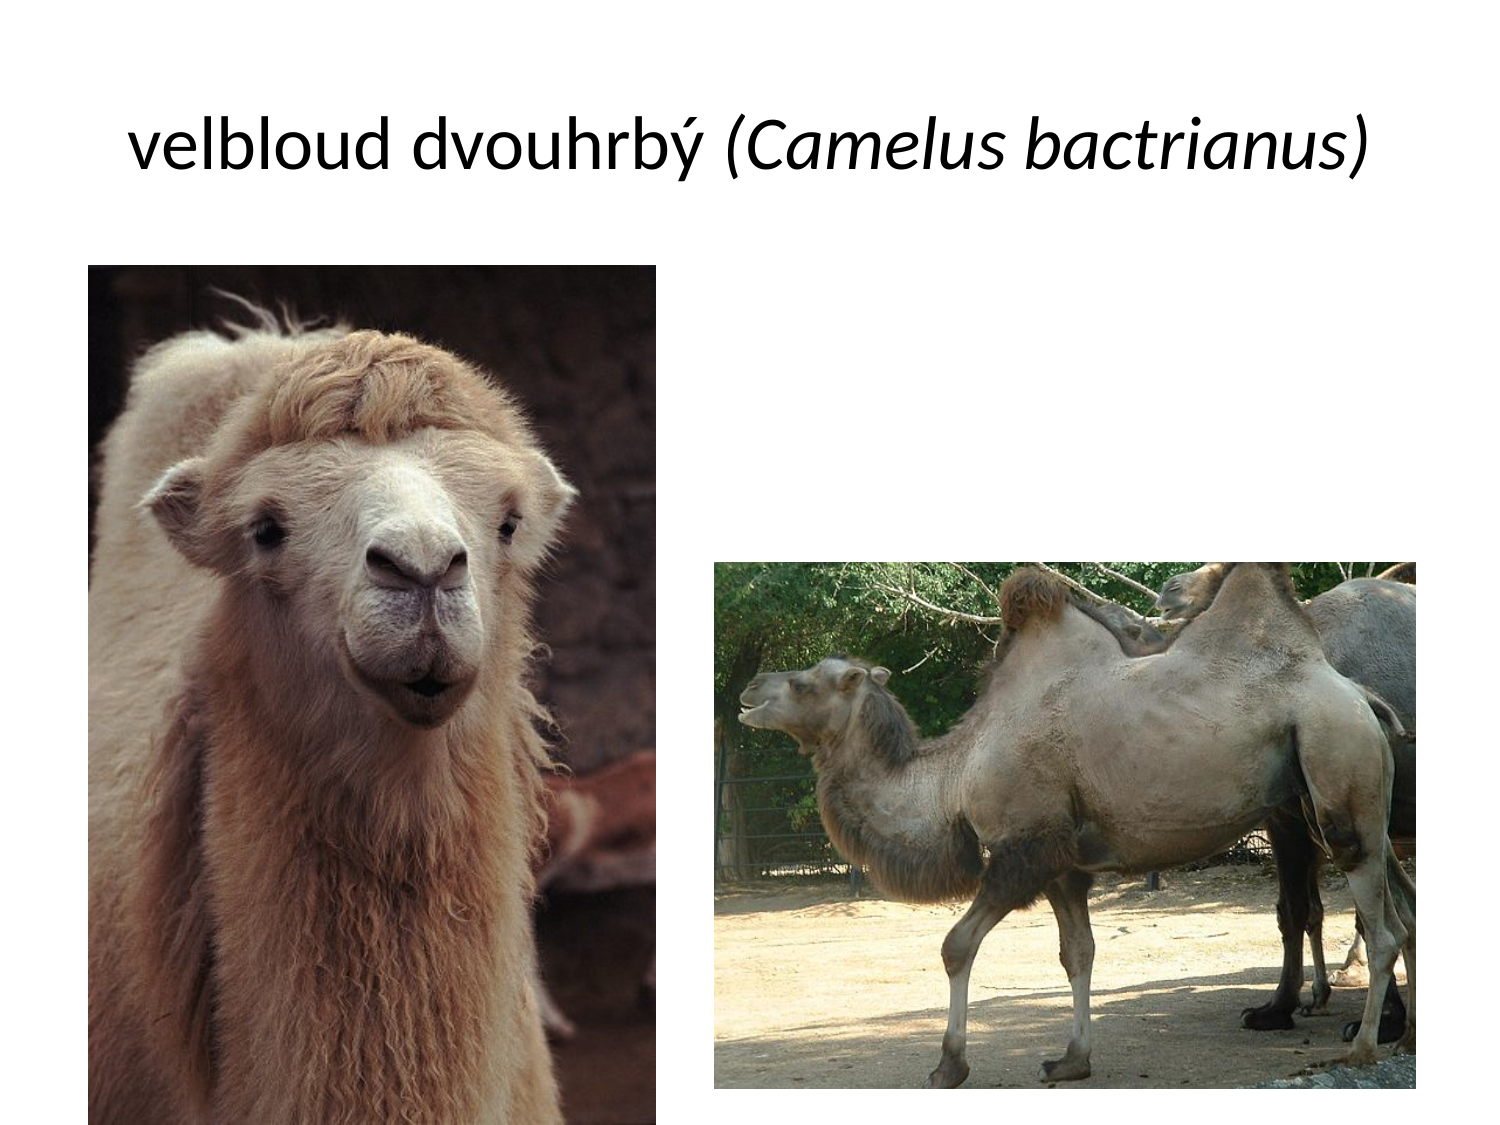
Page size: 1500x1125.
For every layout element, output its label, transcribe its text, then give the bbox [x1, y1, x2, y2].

picture [714, 562, 1417, 1089]
title velbloud dvouhrbý (Camelus bactrianus) [75, 45, 1425, 233]
picture [88, 265, 656, 1125]
